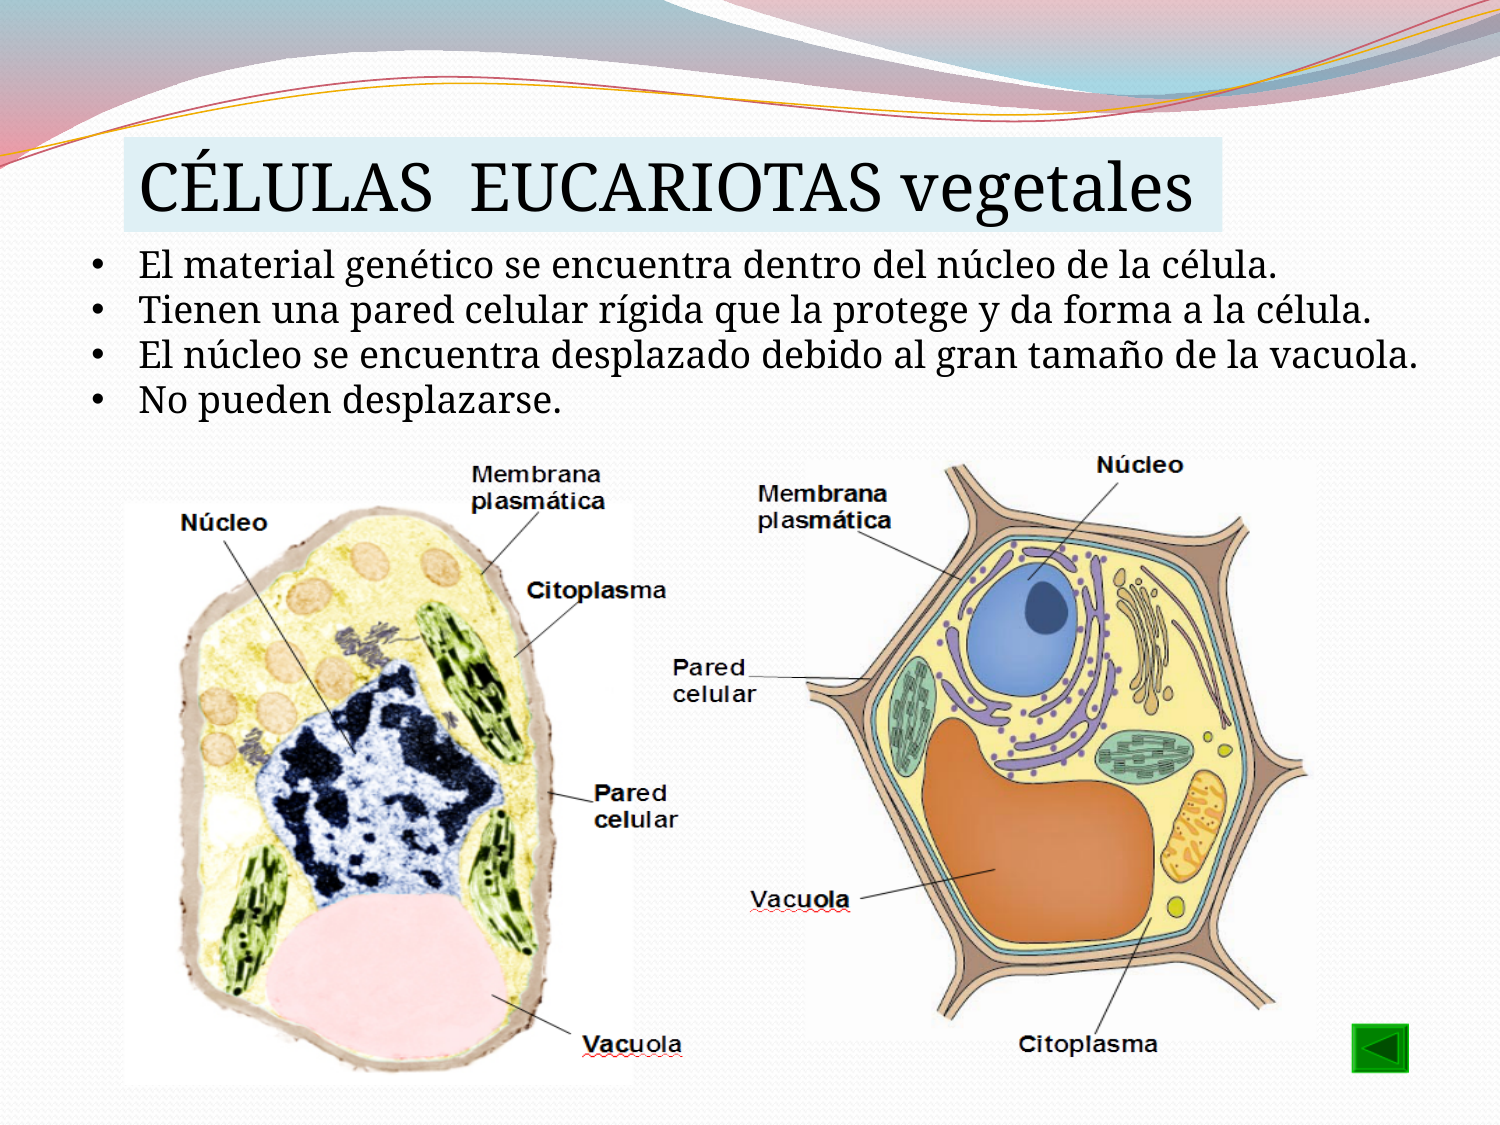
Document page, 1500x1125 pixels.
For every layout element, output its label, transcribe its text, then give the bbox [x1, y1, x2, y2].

text_box El material genético se encuentra dentro del núcleo de la célula. Tienen una pared celular rígida que la protege y da forma a la célula. El núcleo se encuentra desplazado debido al gran tamaño de la vacuola. No pueden desplazarse. [76, 233, 1483, 428]
text_box CÉLULAS EUCARIOTAS vegetales [123, 137, 1223, 232]
picture [123, 444, 1409, 1086]
